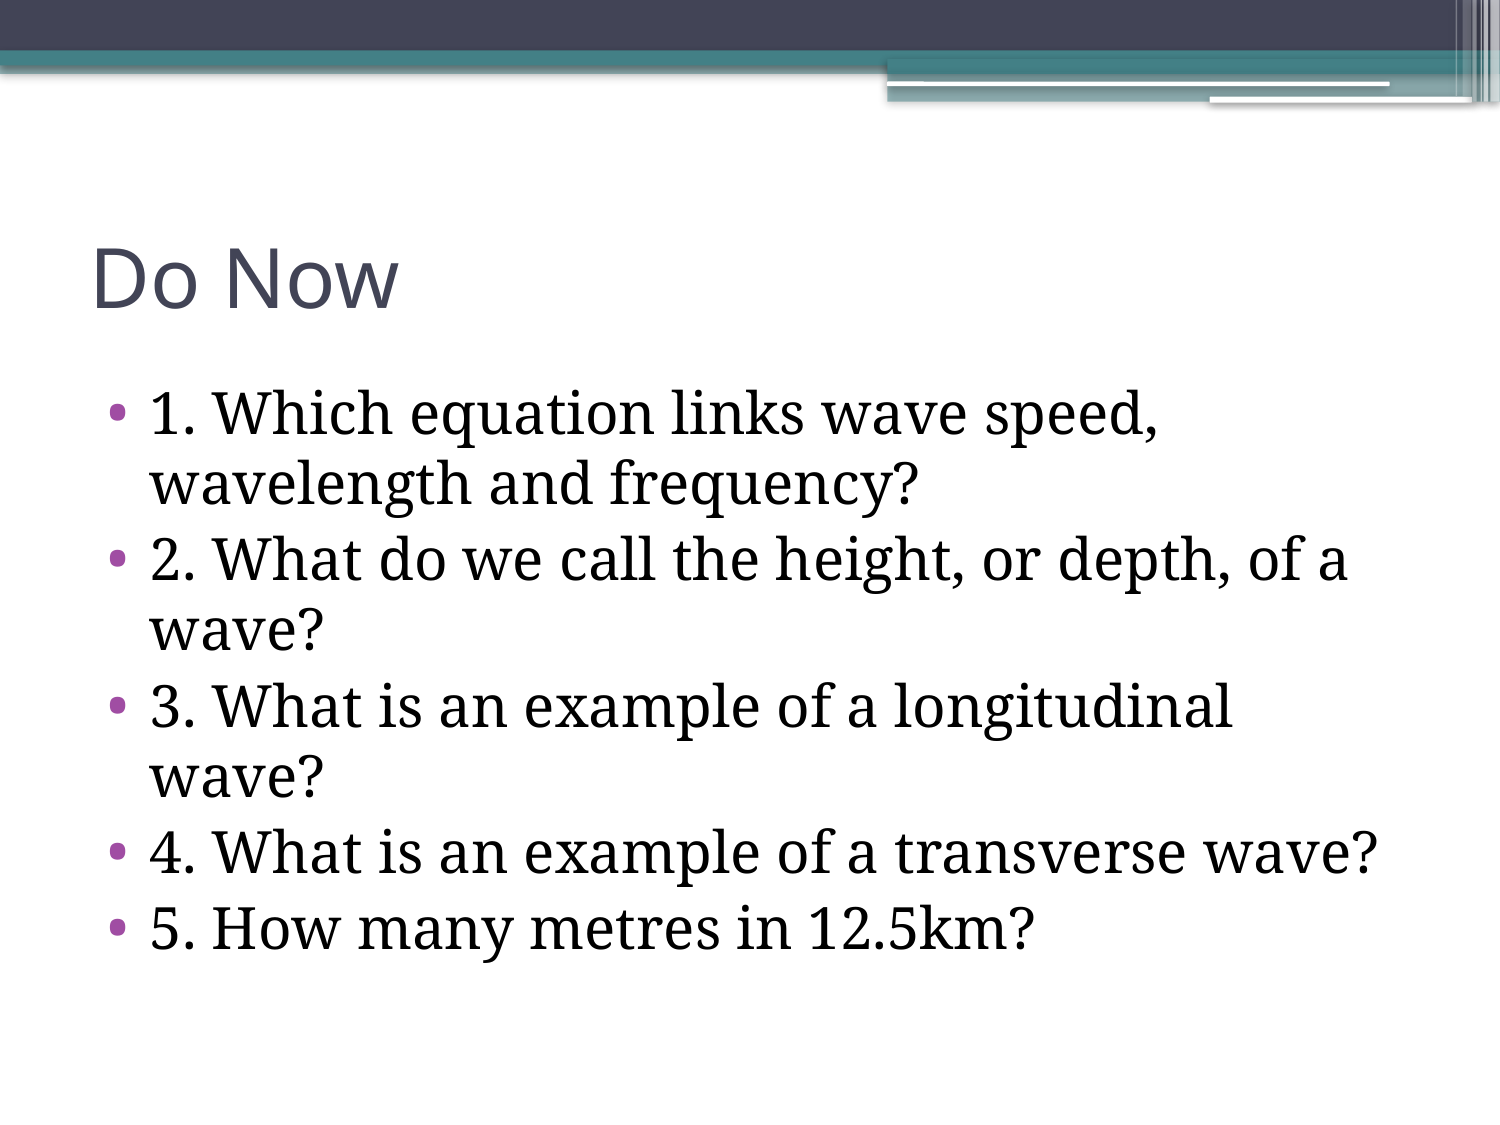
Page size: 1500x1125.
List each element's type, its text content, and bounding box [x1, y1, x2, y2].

list 1. Which equation links wave speed, wavelength and frequency? 2. What do we call the height, or depth, of a wave? 3. What is an example of a longitudinal wave? 4. What is an example of a transverse wave? 5. How many metres in 12.5km? [75, 368, 1425, 1079]
title Do Now [75, 187, 1425, 363]
